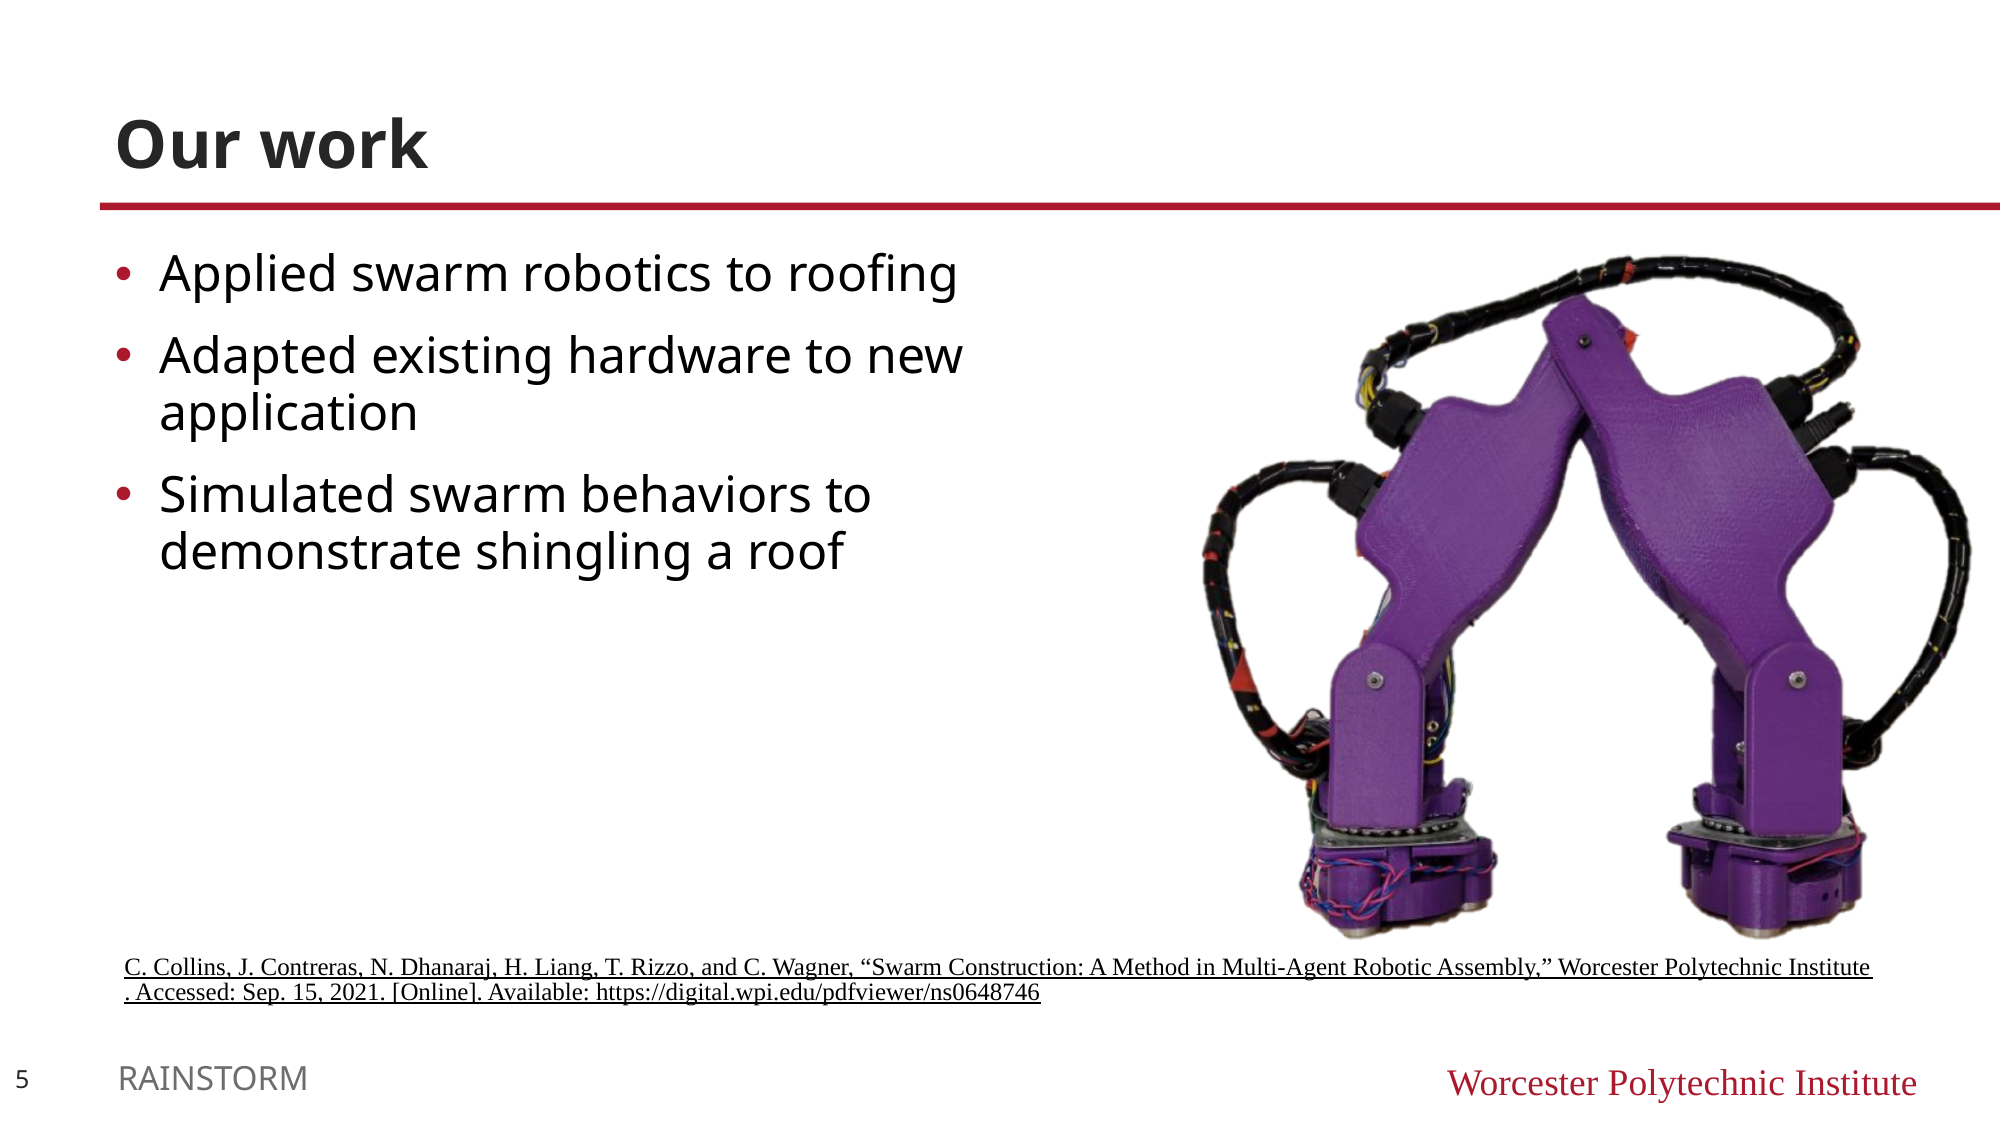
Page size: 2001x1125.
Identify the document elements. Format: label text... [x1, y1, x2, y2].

picture [1194, 198, 1990, 984]
text_box C. Collins, J. Contreras, N. Dhanaraj, H. Liang, T. Rizzo, and C. Wagner, “Swarm Construction: A Method in Multi-Agent Robotic Assembly,” Worcester Polytechnic Institute. Accessed: Sep. 15, 2021. [Online]. Available: https://digital.wpi.edu/pdfviewer/ns0648746 [109, 935, 1891, 996]
footer RAINSTORM [102, 1050, 1220, 1100]
title Our work [99, 57, 1900, 189]
slide_number ‹#› [0, 1047, 100, 1113]
list Applied swarm robotics to roofing Adapted existing hardware to new application Simulated swarm behaviors to demonstrate shingling a roof [99, 238, 1018, 1001]
